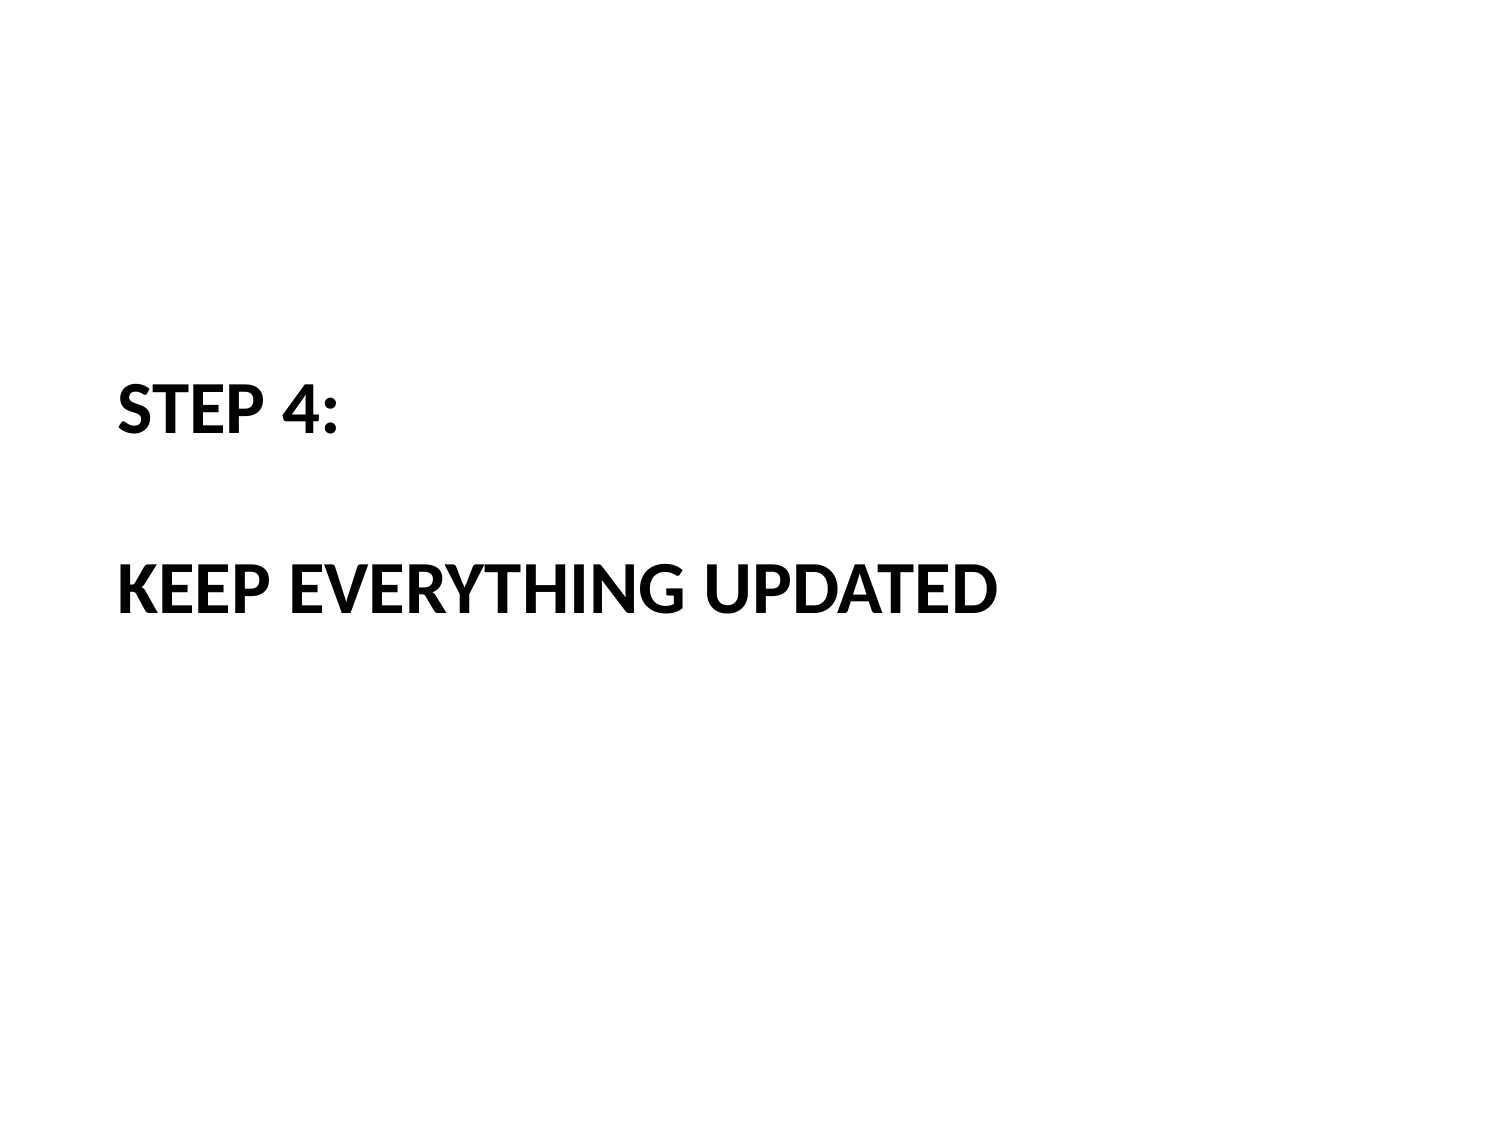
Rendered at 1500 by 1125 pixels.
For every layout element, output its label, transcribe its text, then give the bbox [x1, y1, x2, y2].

title Step 4: Keep everything updated [102, 350, 1397, 706]
